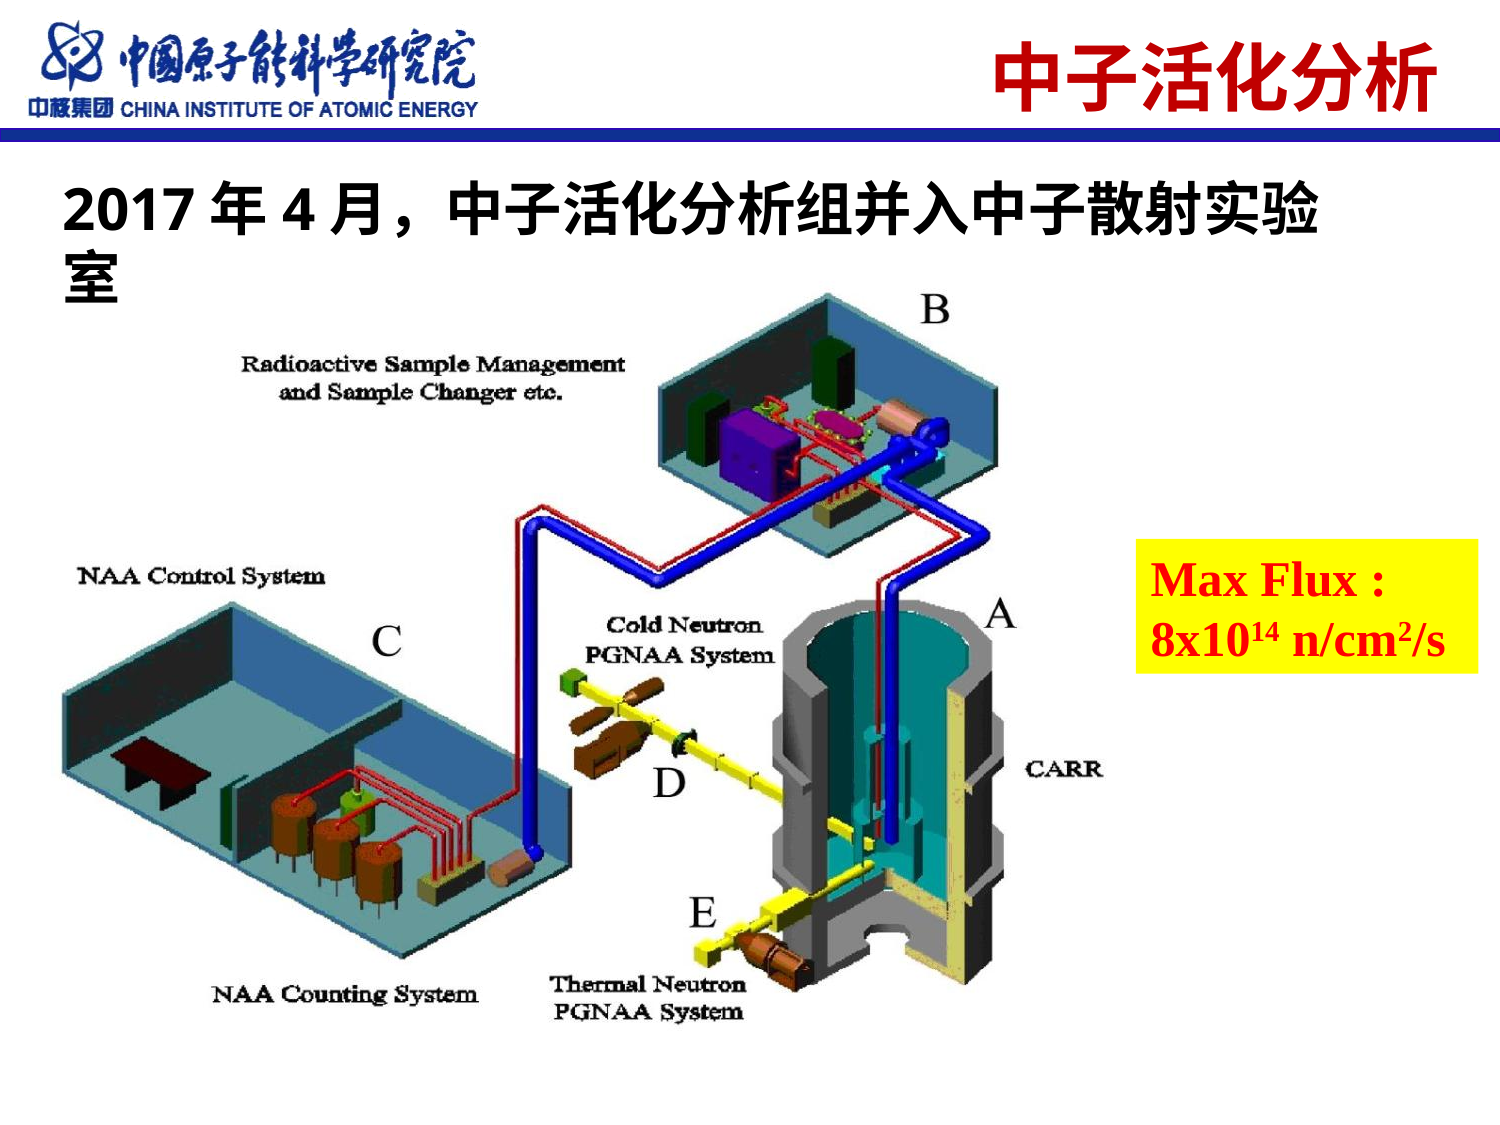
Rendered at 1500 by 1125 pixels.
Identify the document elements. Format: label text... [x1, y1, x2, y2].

text_box Max Flux : 8x1014 n/cm2/s [1153, 538, 1479, 674]
picture [34, 249, 1149, 1095]
text_box 中子活化分析 [975, 23, 1455, 129]
picture [0, 0, 516, 176]
text_box 2017年4月，中子活化分析组并入中子散射实验室 [48, 164, 1385, 319]
